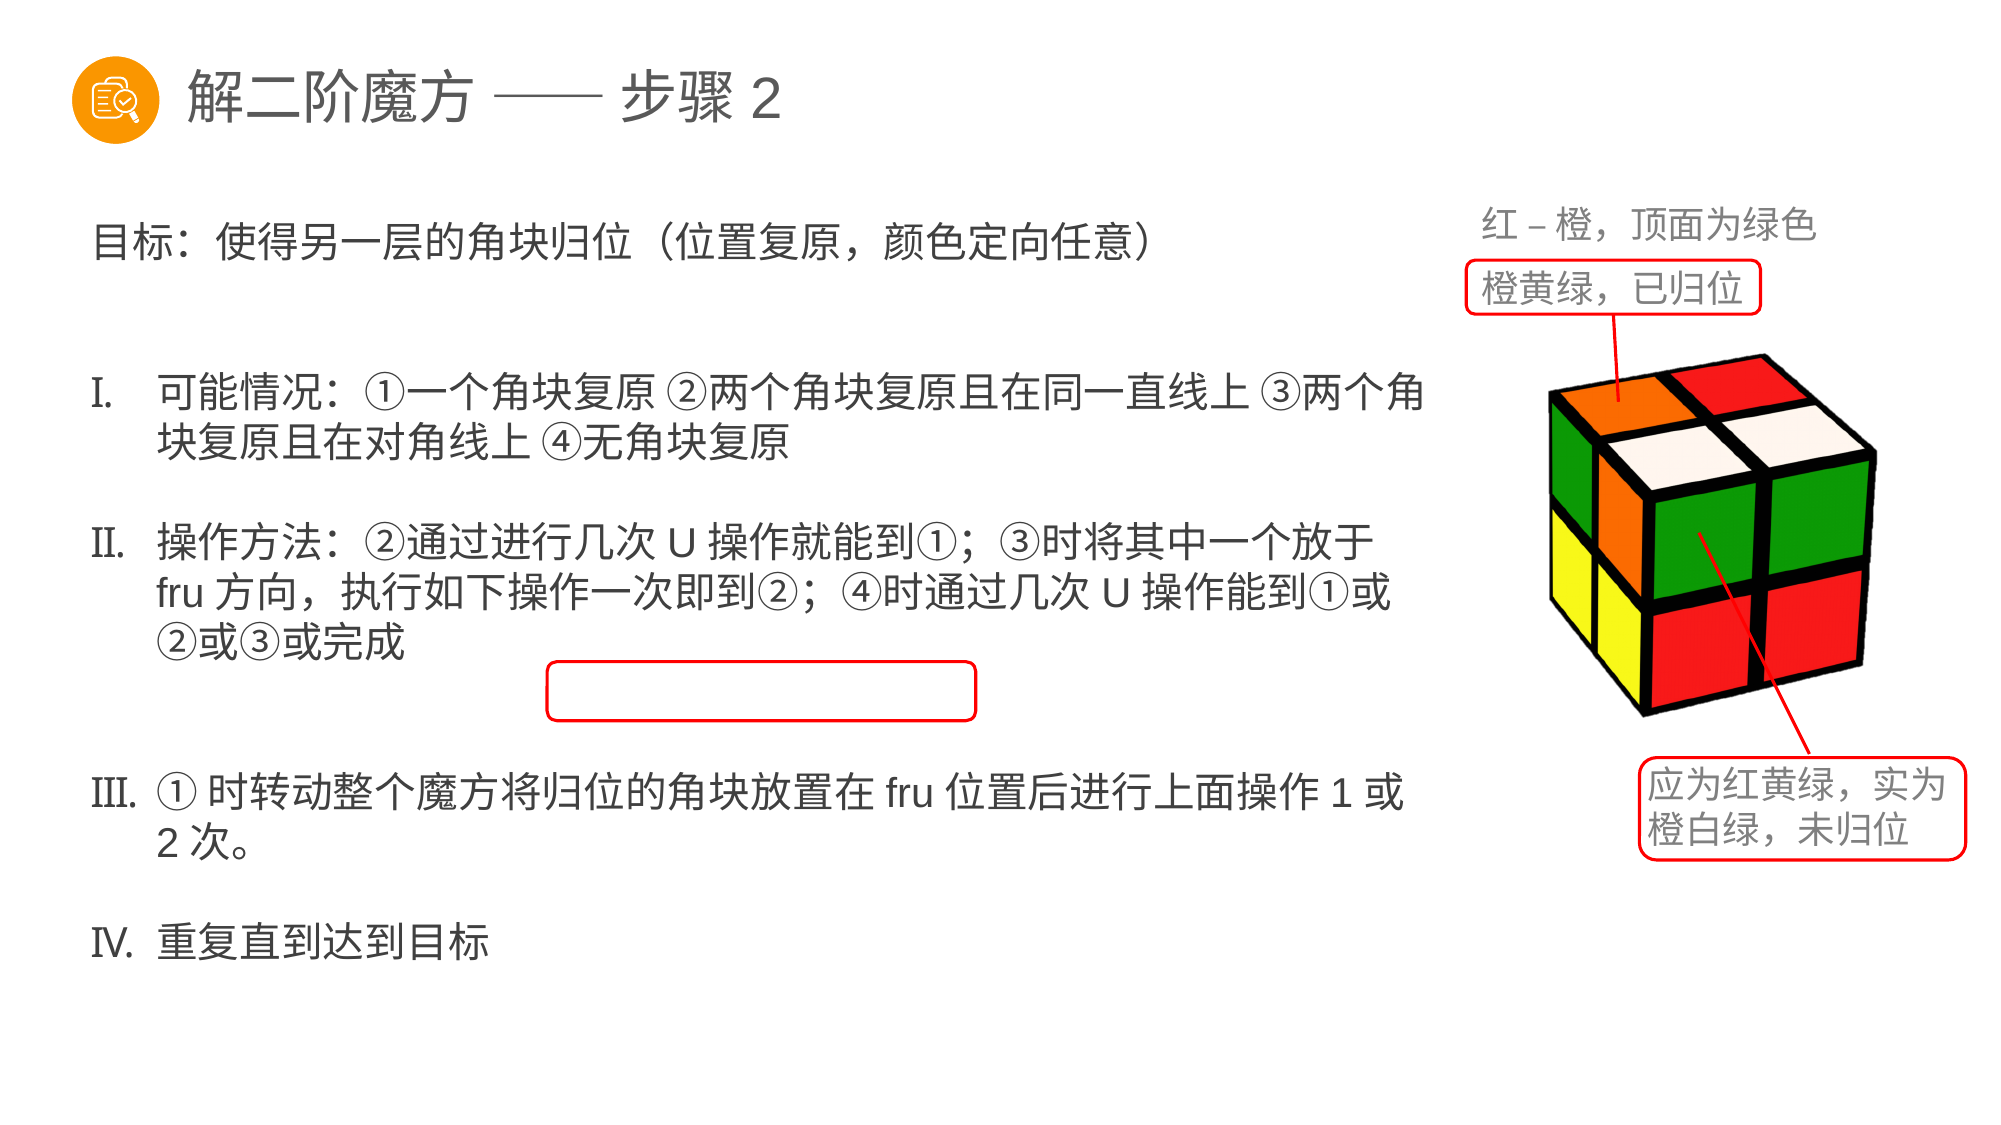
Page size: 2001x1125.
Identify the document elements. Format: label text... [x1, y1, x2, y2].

text_box 解二阶魔方 —— 步骤2 [171, 53, 1064, 138]
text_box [1633, 532, 1986, 860]
text_box [545, 660, 977, 722]
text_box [1466, 257, 1832, 402]
picture [1503, 316, 1925, 749]
text_box 红 – 橙，顶面为绿色 [1466, 194, 1894, 254]
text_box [68, 53, 163, 147]
